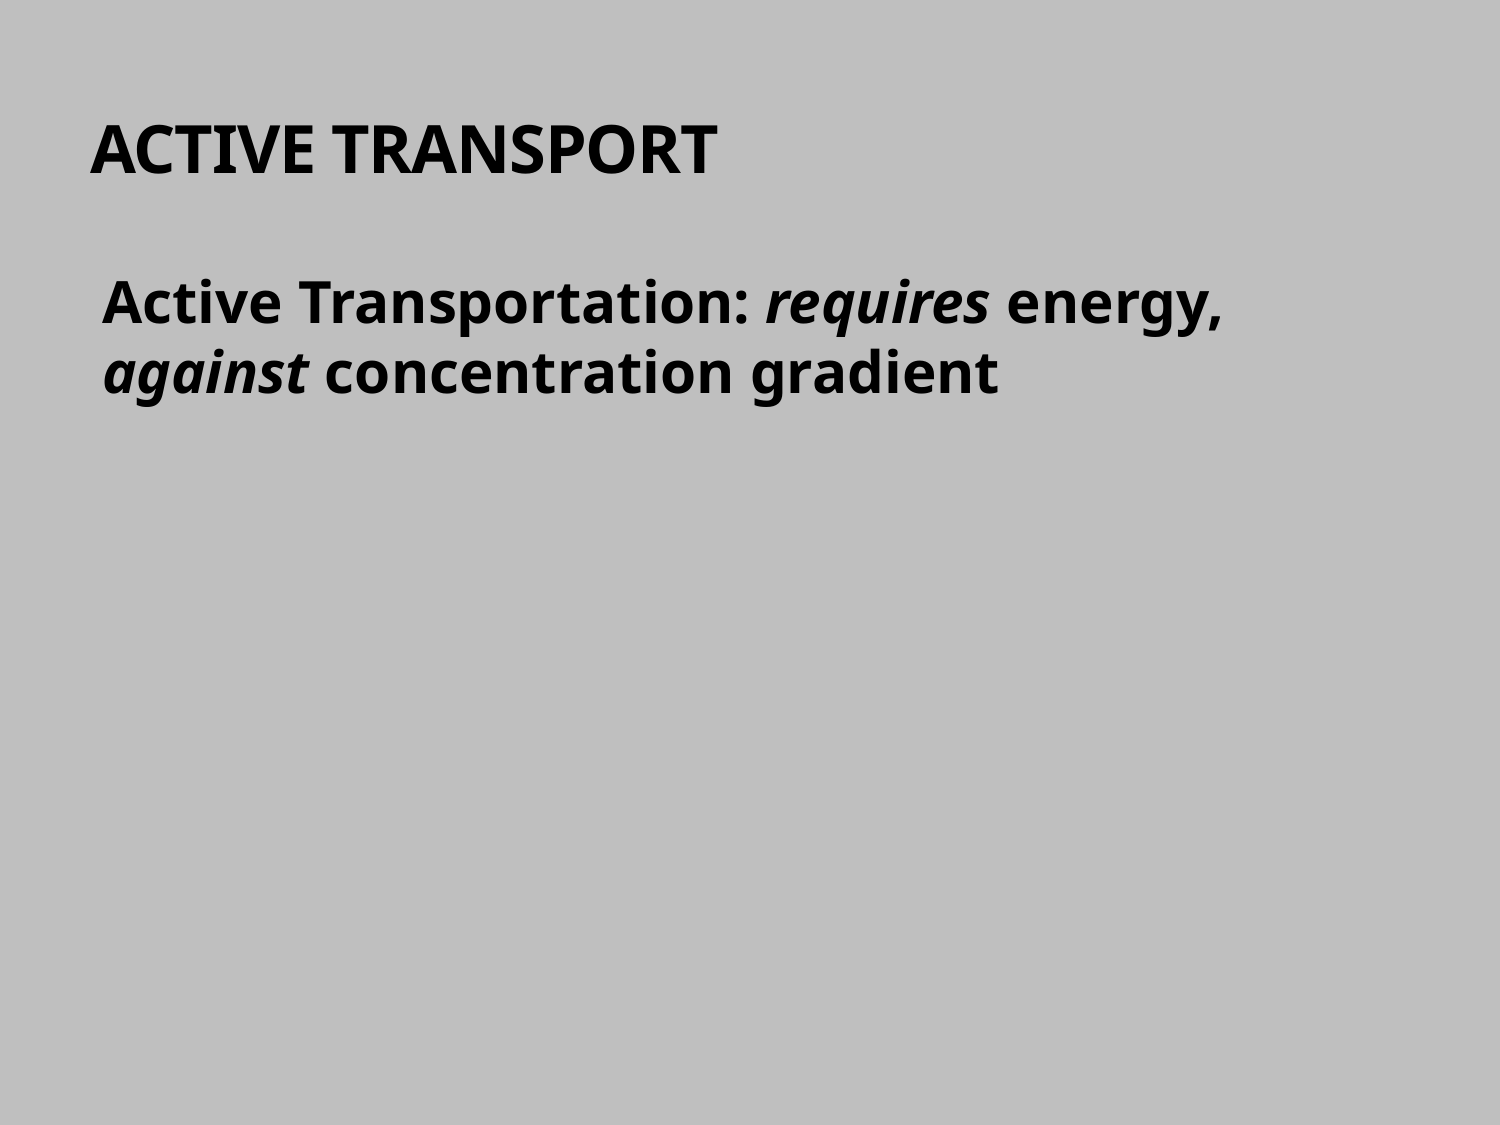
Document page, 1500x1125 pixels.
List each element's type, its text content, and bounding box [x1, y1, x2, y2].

text_box Active Transportation: requires energy, against concentration gradient [87, 257, 1401, 1064]
title Active Transport [75, 85, 1425, 195]
